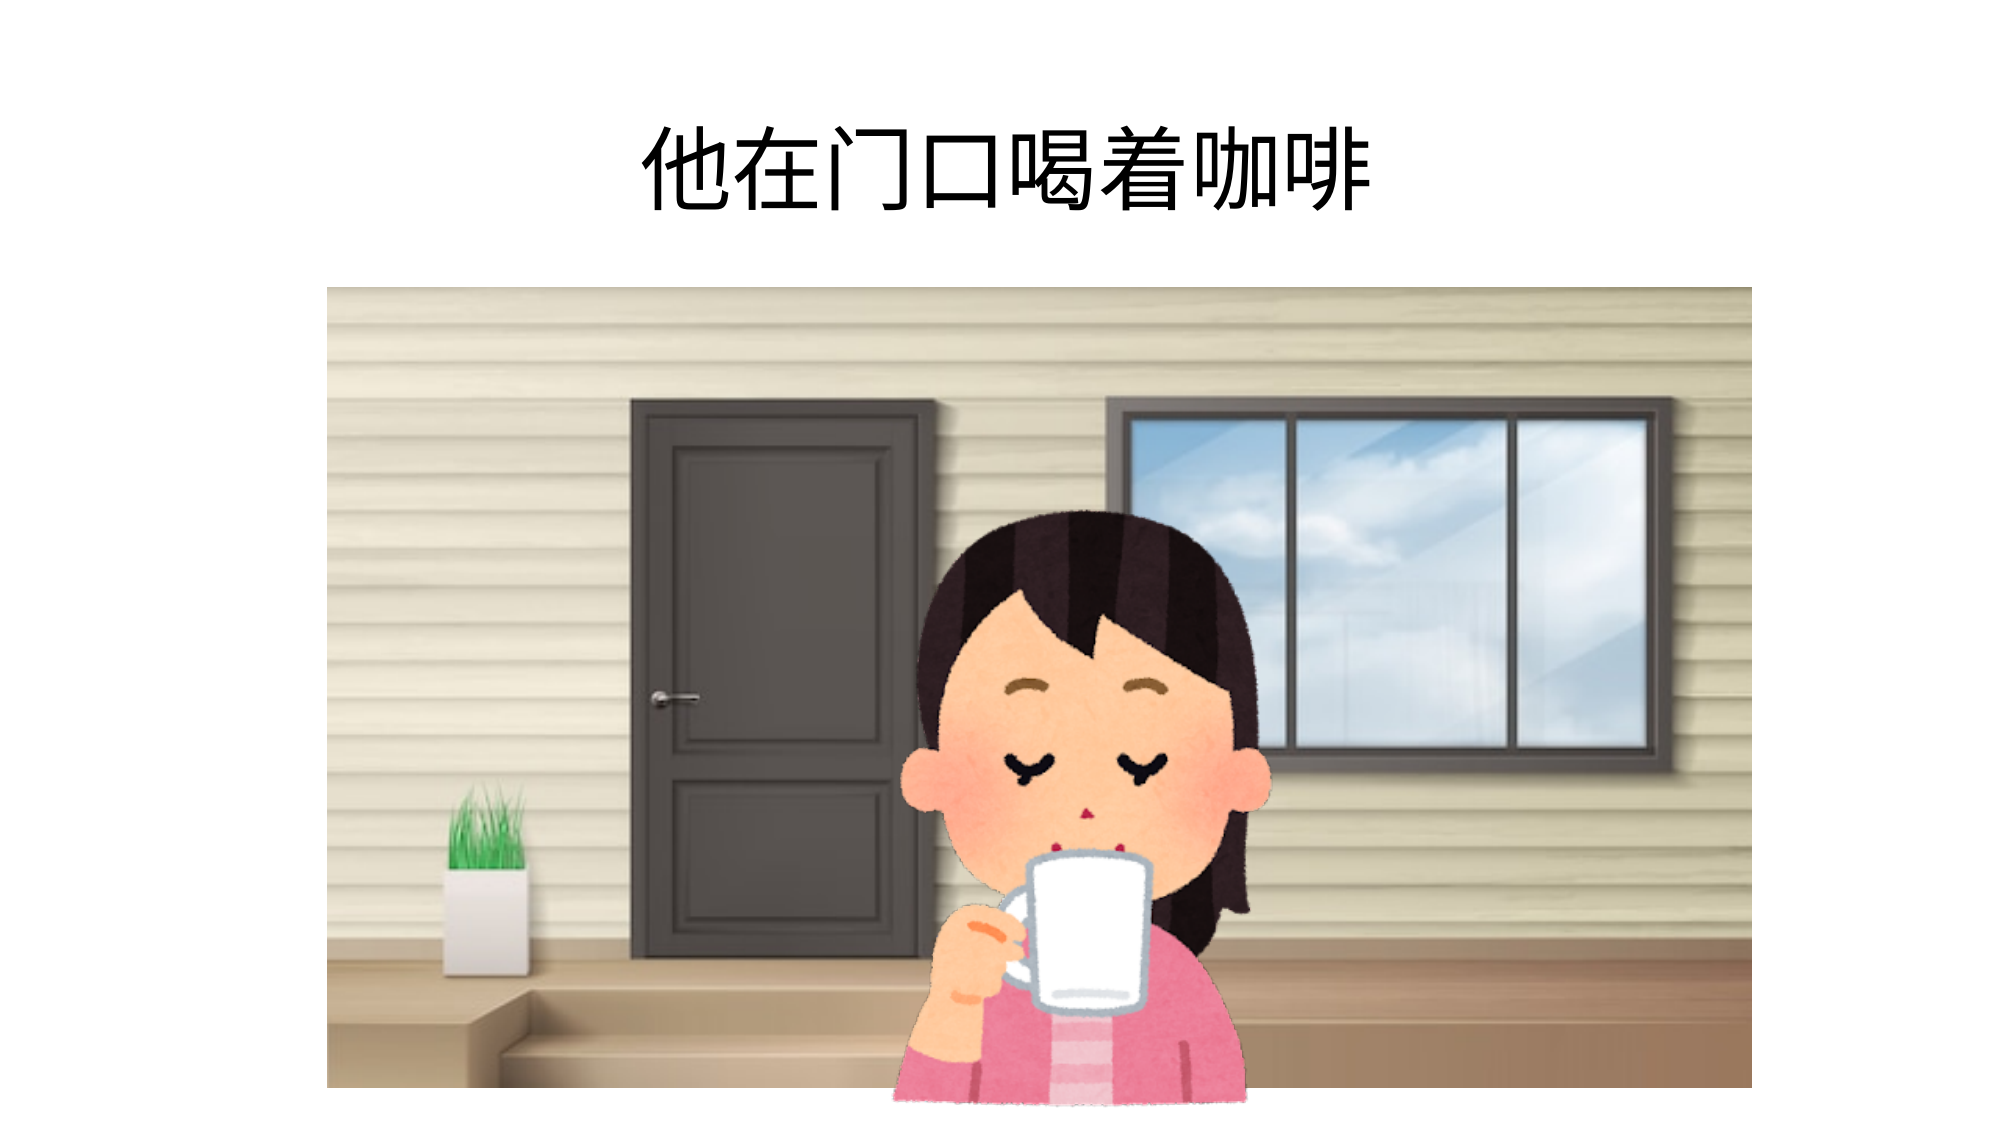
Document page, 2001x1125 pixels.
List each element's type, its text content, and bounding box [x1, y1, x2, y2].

picture [327, 287, 1752, 1125]
text_box 他在门口喝着咖啡 [625, 104, 1390, 229]
